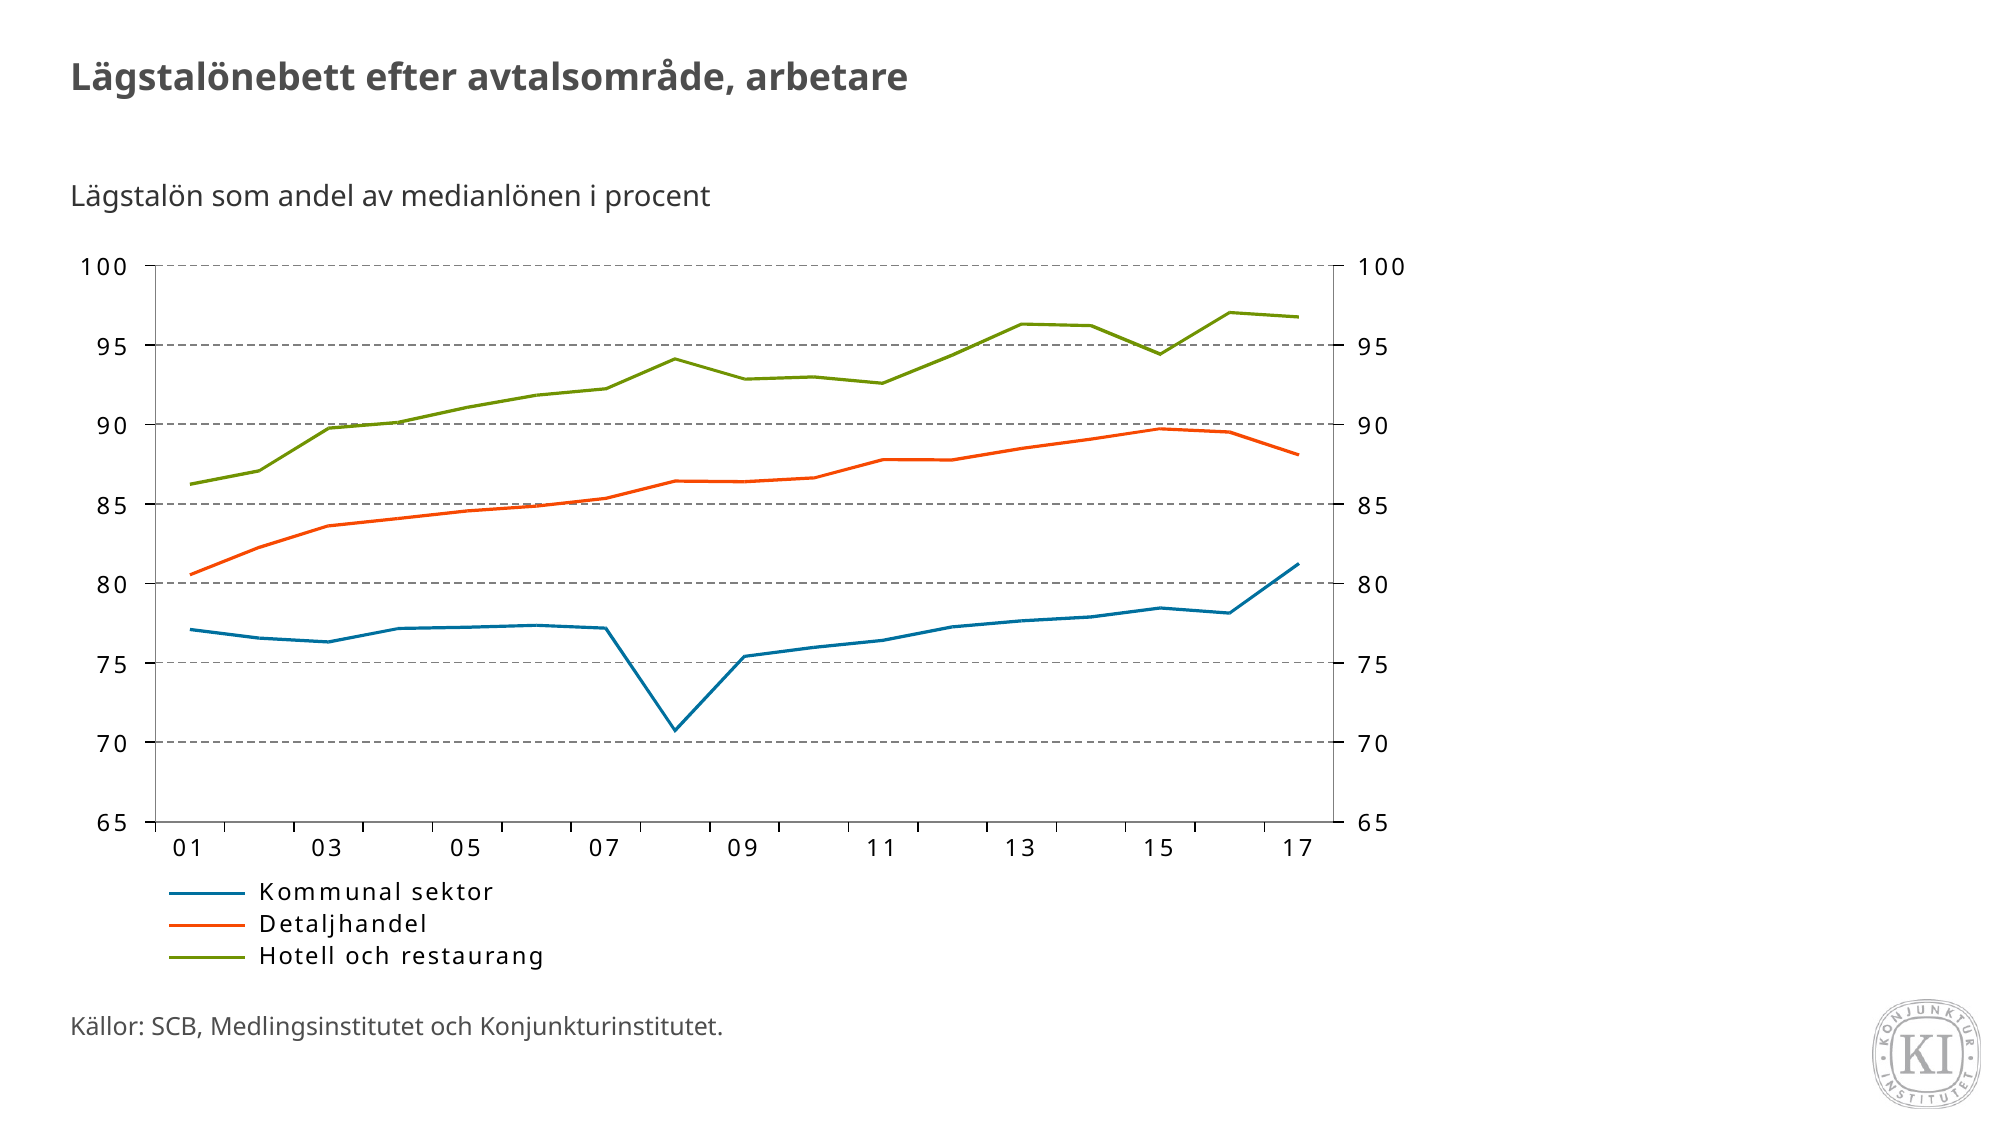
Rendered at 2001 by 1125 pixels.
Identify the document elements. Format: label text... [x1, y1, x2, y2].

list Lägstalön som andel av medianlönen i procent [55, 137, 1476, 220]
title Lägstalönebett efter avtalsområde, arbetare [55, 45, 1476, 128]
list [30, 228, 1453, 998]
picture [1872, 999, 1981, 1109]
subtitle Källor: SCB, Medlingsinstitutet och Konjunkturinstitutet. [55, 1003, 1476, 1106]
